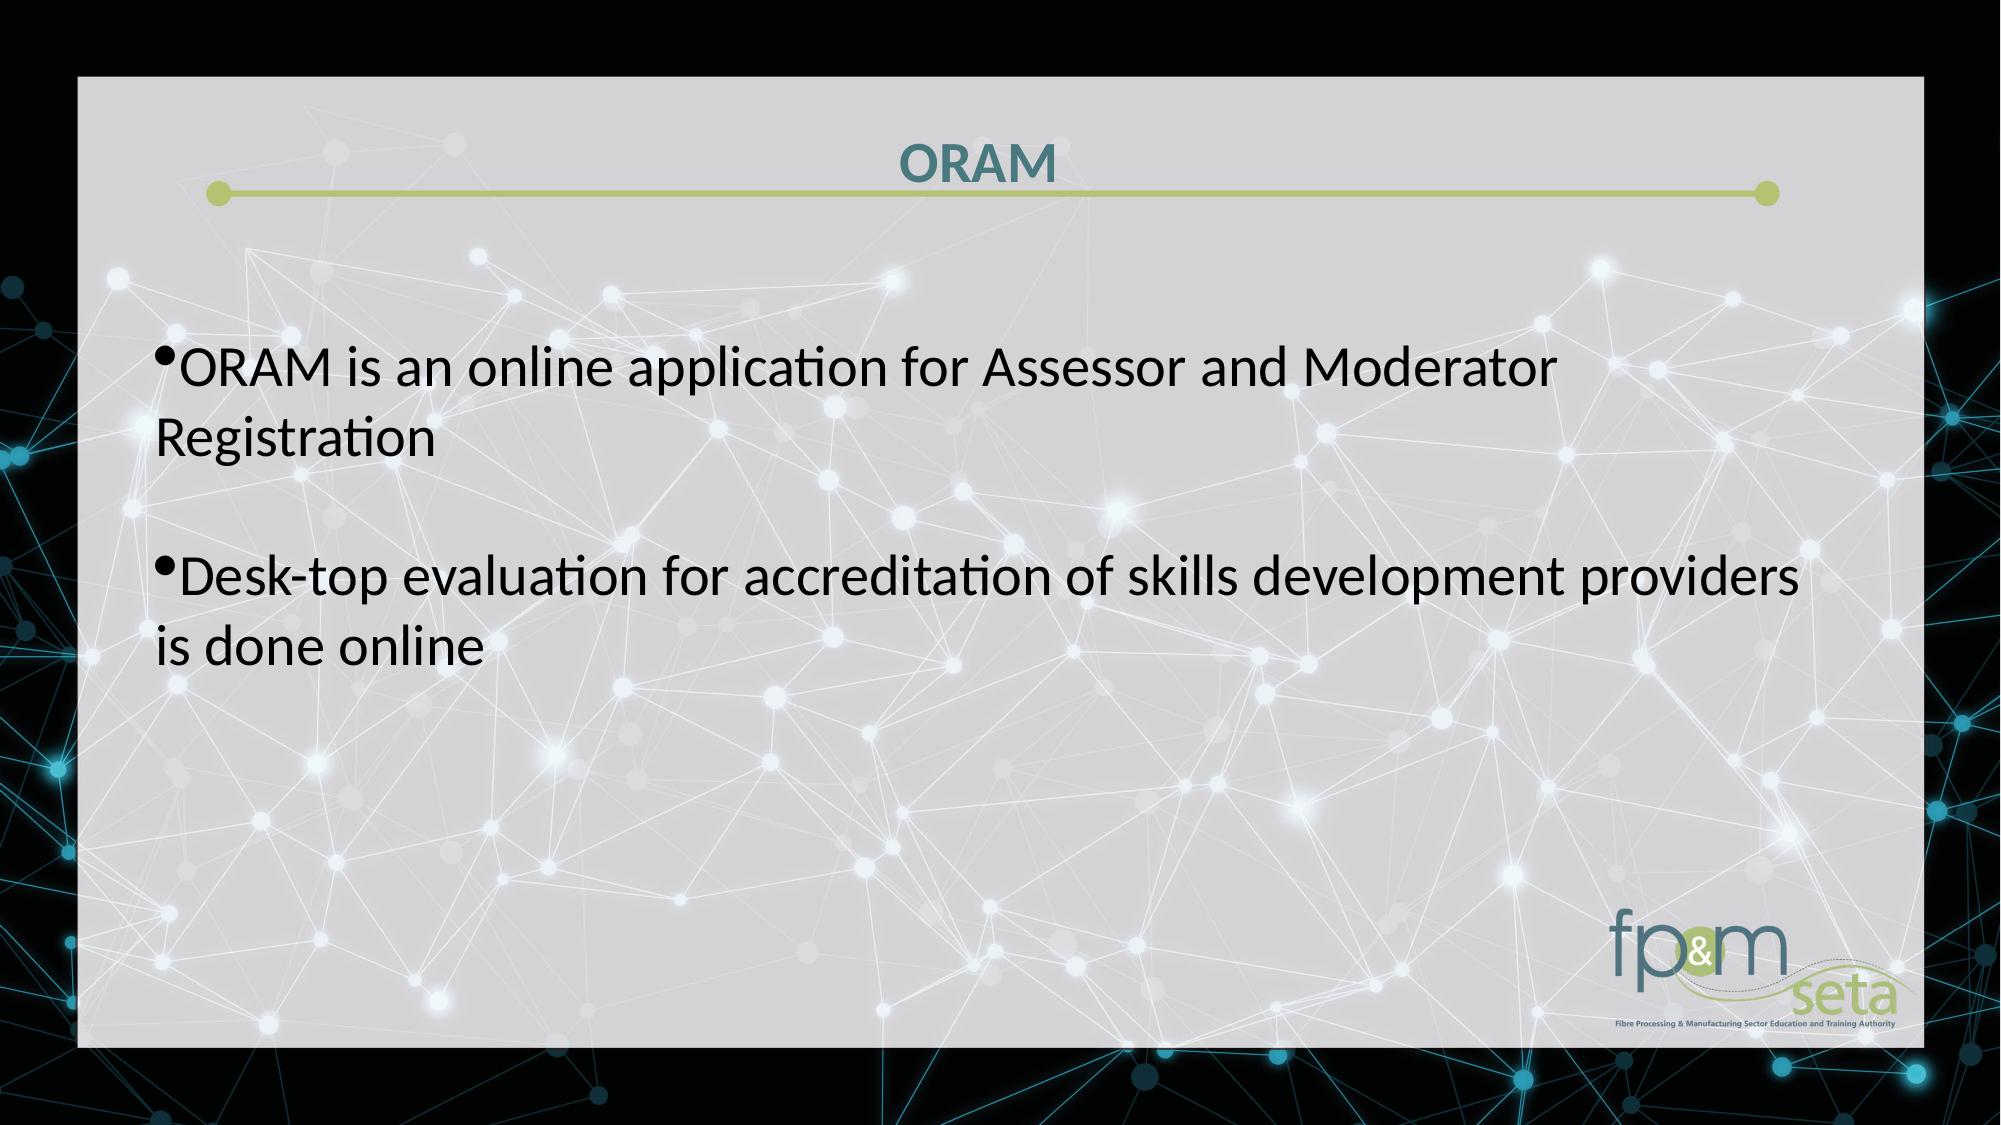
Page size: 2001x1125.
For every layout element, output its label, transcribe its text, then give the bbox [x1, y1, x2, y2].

list ORAM is an online application for Assessor and Moderator Registration Desk-top evaluation for accreditation of skills development providers is done online [140, 275, 1860, 1022]
picture [0, 0, 2001, 1125]
title ORAM [0, 116, 2000, 255]
